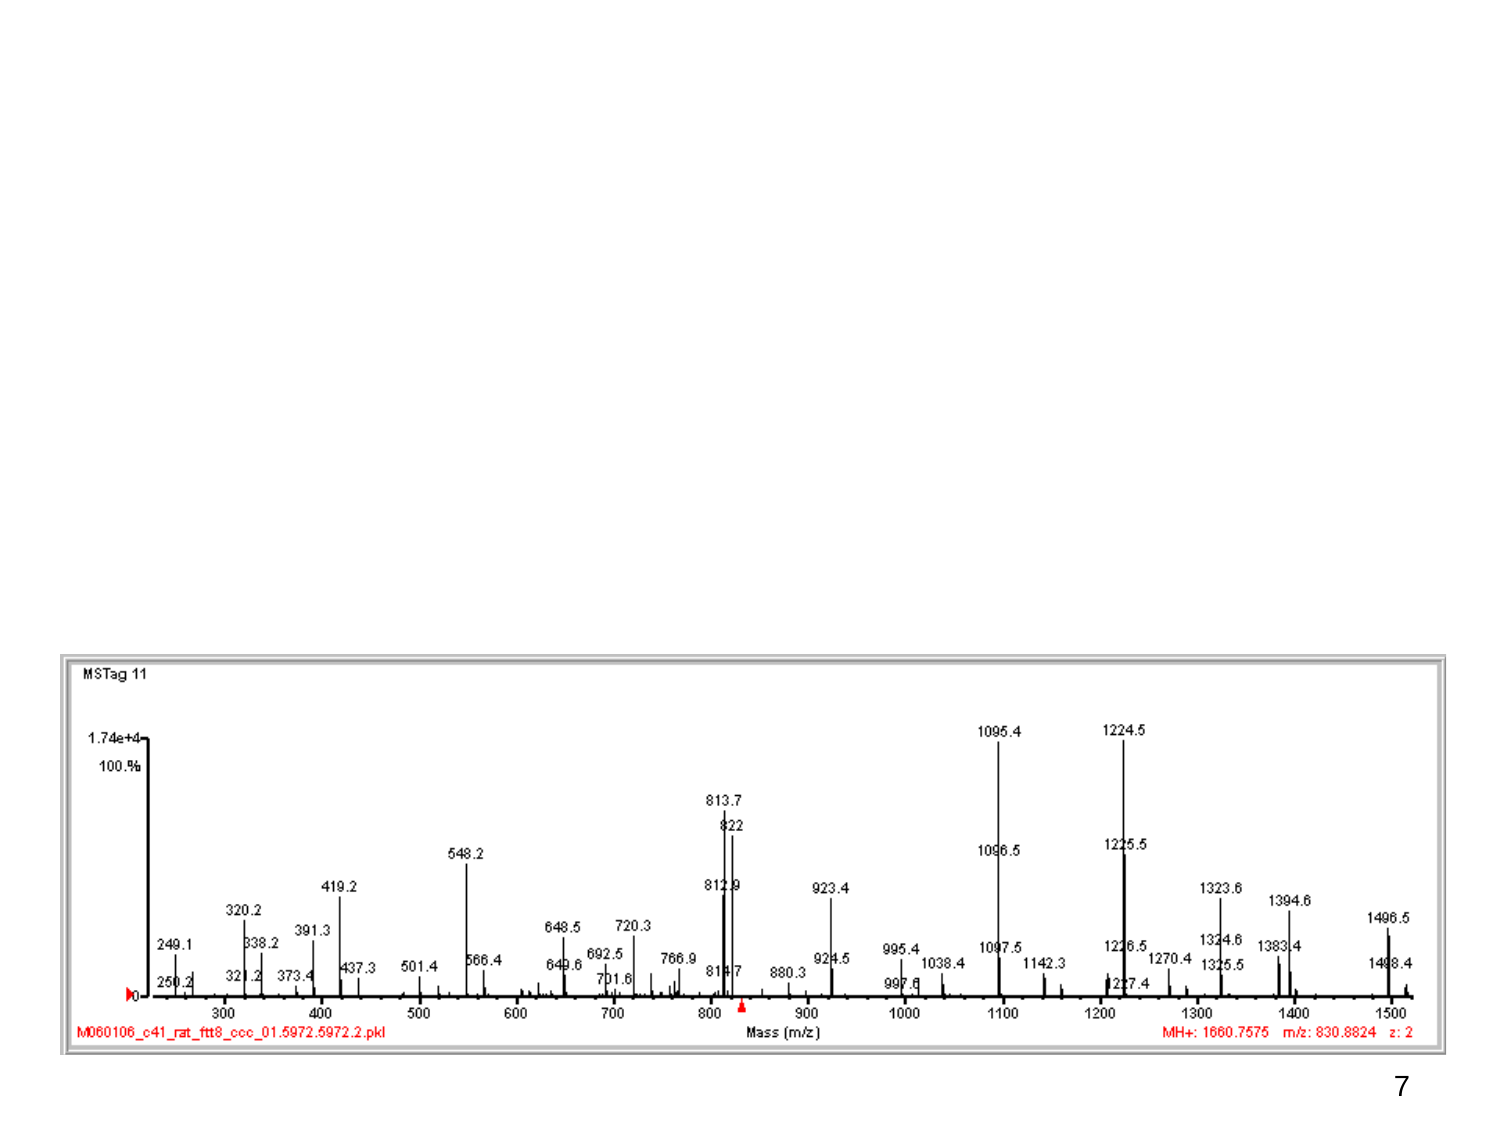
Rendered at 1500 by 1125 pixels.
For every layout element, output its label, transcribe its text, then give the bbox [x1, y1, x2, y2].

slide_number 7 [1074, 1063, 1426, 1103]
picture [59, 654, 1447, 1055]
